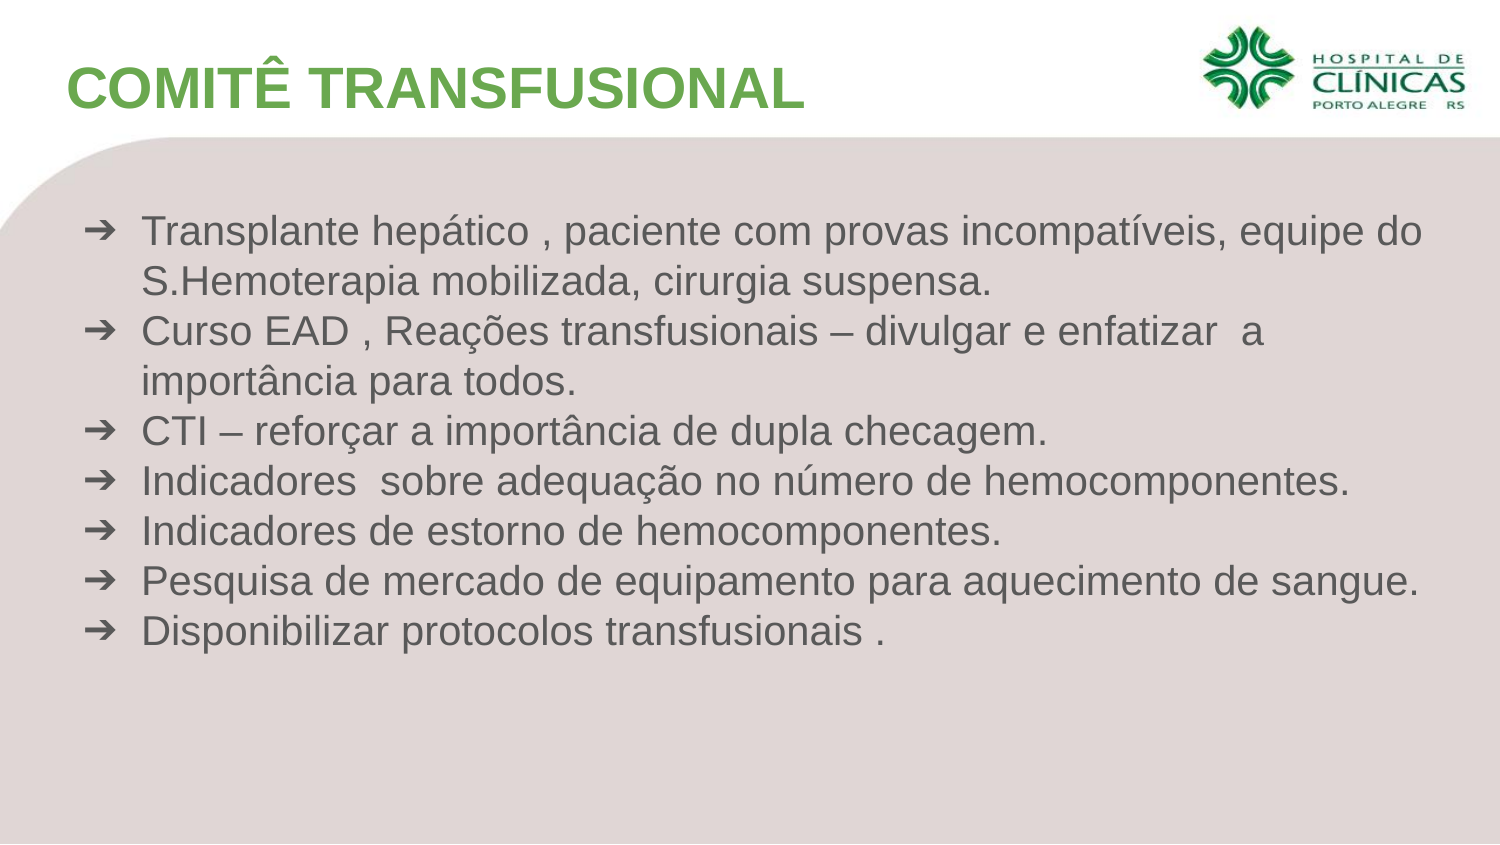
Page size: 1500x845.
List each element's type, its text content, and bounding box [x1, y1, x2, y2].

title COMITÊ TRANSFUSIONAL [50, 0, 1449, 130]
picture [0, 0, 1500, 844]
list Transplante hepático , paciente com provas incompatíveis, equipe do S.Hemoterapia mobilizada, cirurgia suspensa. Curso EAD , Reações transfusionais – divulgar e enfatizar a importância para todos. CTI – reforçar a importância de dupla checagem. Indicadores sobre adequação no número de hemocomponentes. Indicadores de estorno de hemocomponentes. Pesquisa de mercado de equipamento para aquecimento de sangue. Disponibilizar protocolos transfusionais . [50, 188, 1449, 750]
